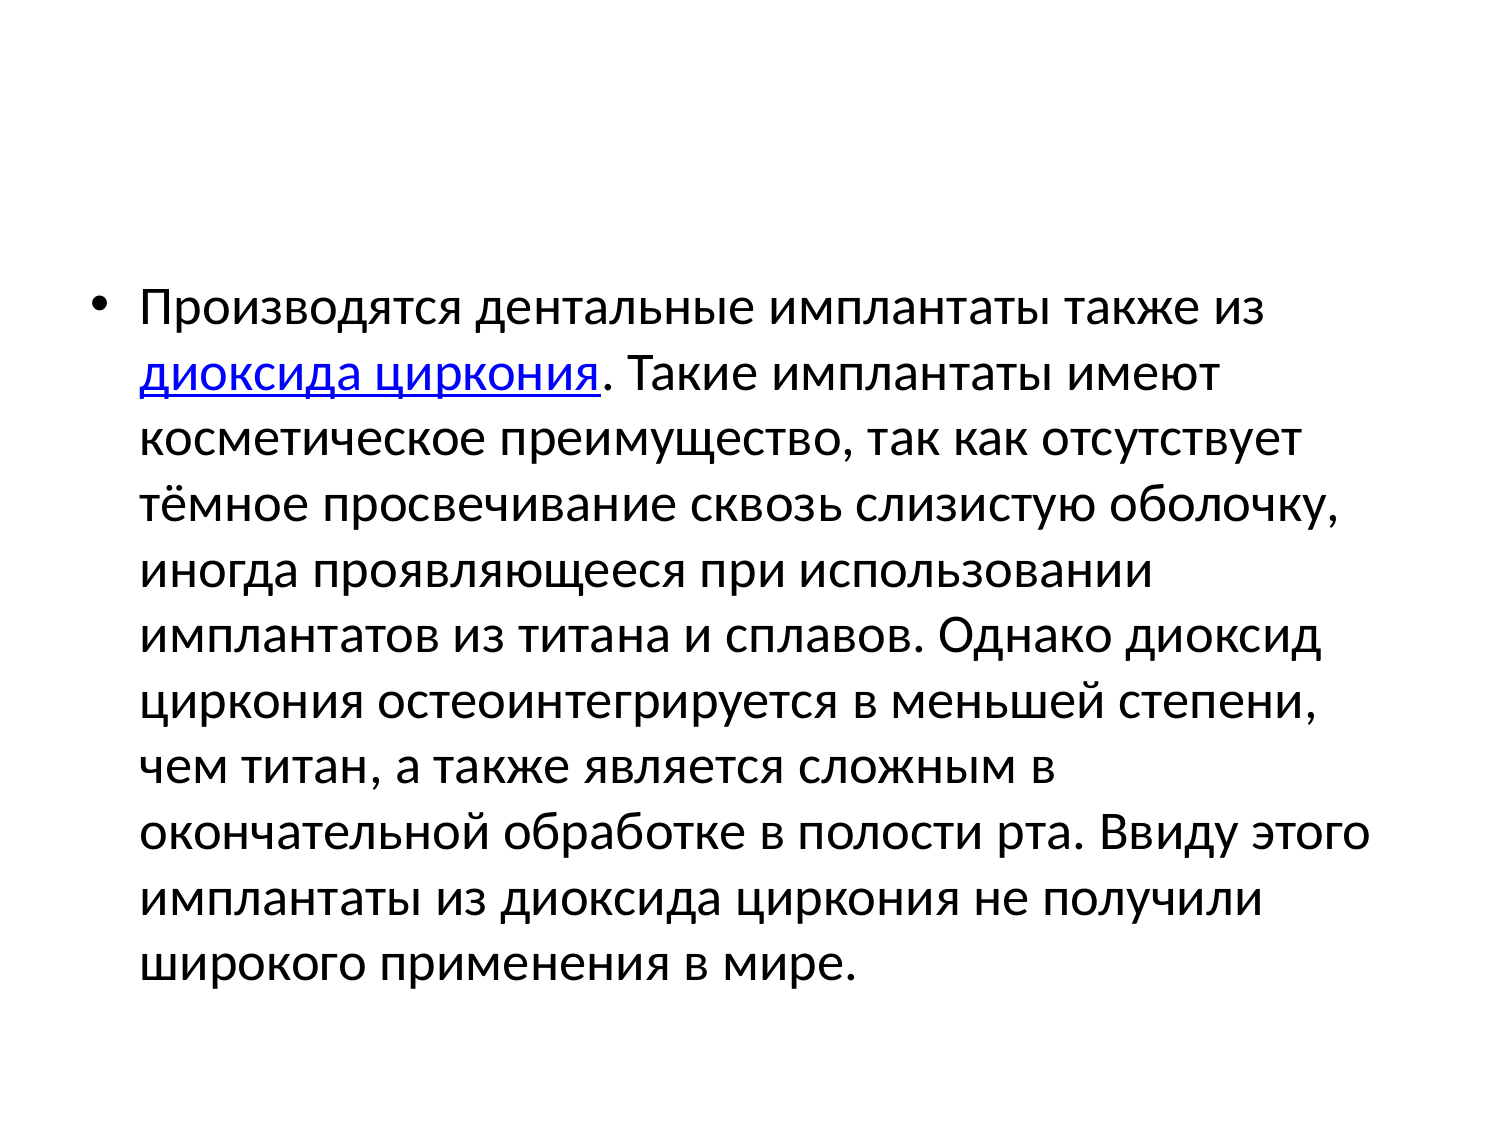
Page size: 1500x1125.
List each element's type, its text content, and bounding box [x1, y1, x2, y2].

list Производятся дентальные имплантаты также из диоксида циркония. Такие имплантаты имеют косметическое преимущество, так как отсутствует тёмное просвечивание сквозь слизистую оболочку, иногда проявляющееся при использовании имплантатов из титана и сплавов. Однако диоксид циркония остеоинтегрируется в меньшей степени, чем титан, а также является сложным в окончательной обработке в полости рта. Ввиду этого имплантаты из диоксида циркония не получили широкого применения в мире. [75, 262, 1425, 1005]
